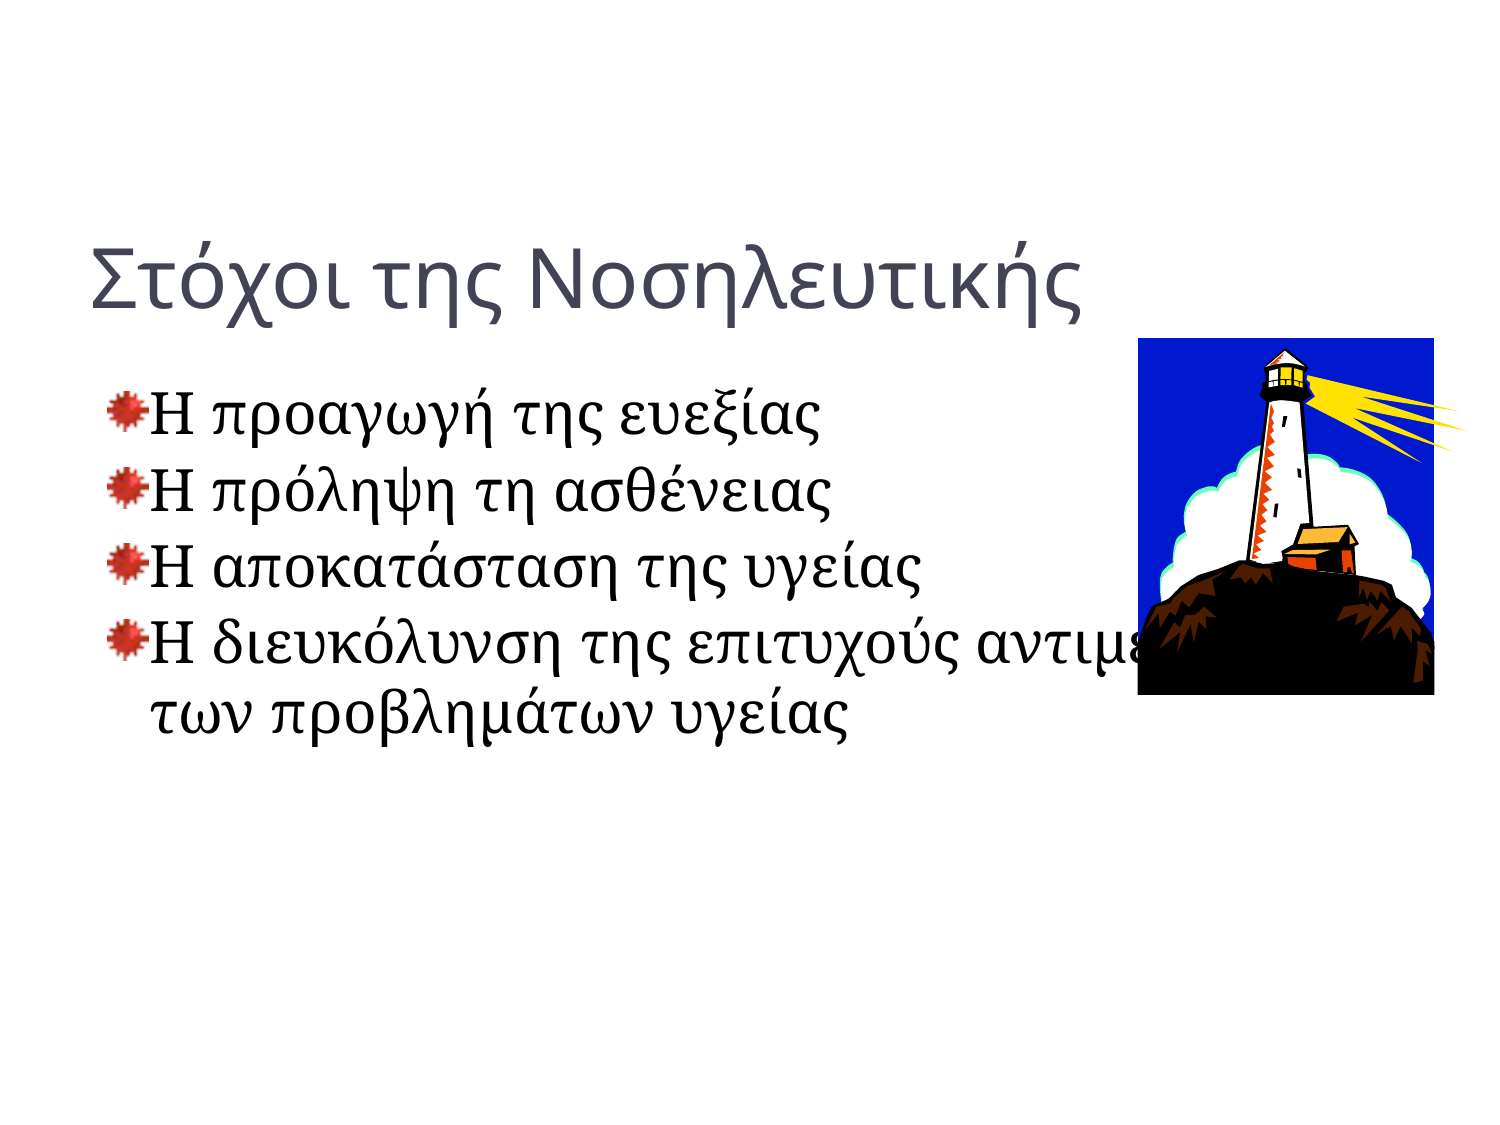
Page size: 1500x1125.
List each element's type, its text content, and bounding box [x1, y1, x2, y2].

picture [107, 619, 149, 661]
picture [107, 391, 149, 432]
list Η προαγωγή της ευεξίας Η πρόληψη τη ασθένειας Η αποκατάσταση της υγείας Η διευκόλυνση της επιτυχούς αντιμετώπισης των προβλημάτων υγείας [74, 368, 1426, 1079]
title Στόχοι της Νοσηλευτικής [74, 187, 1426, 363]
picture [1137, 337, 1468, 695]
picture [107, 543, 149, 585]
picture [107, 467, 149, 509]
